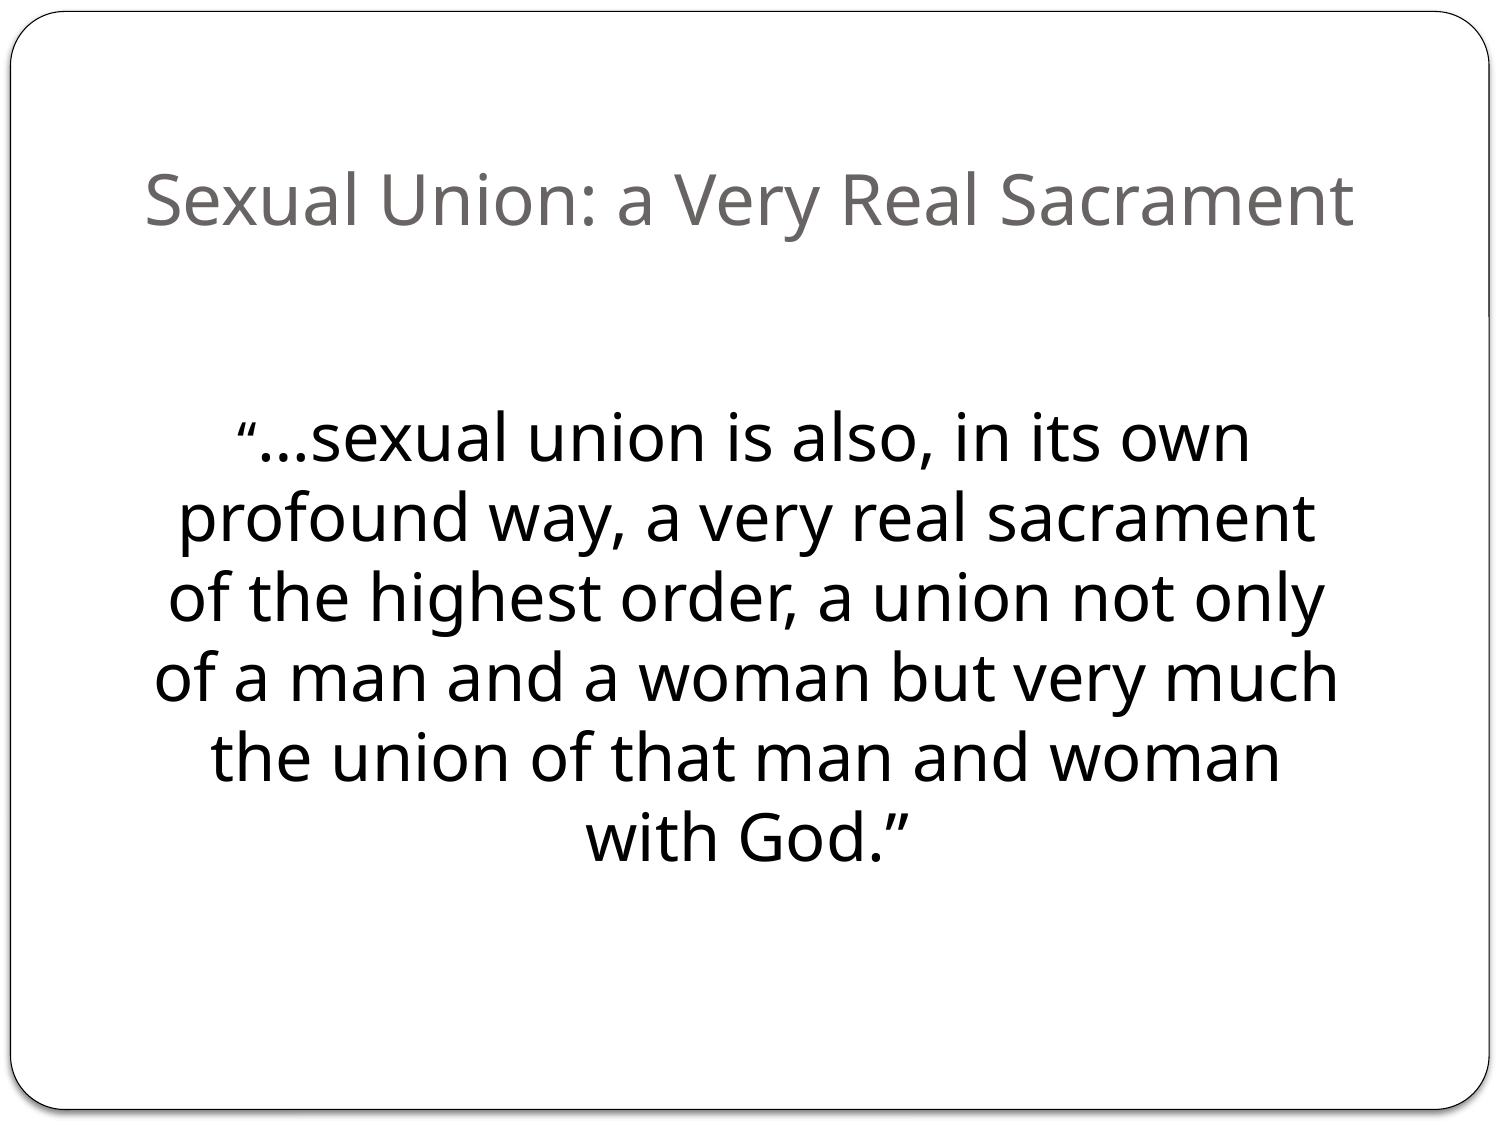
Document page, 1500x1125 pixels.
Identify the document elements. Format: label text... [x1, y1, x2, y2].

title Sexual Union: a Very Real Sacrament [75, 87, 1425, 255]
list “…sexual union is also, in its own profound way, a very real sacrament of the highest order, a union not only of a man and a woman but very much the union of that man and woman with God.” [87, 387, 1363, 825]
